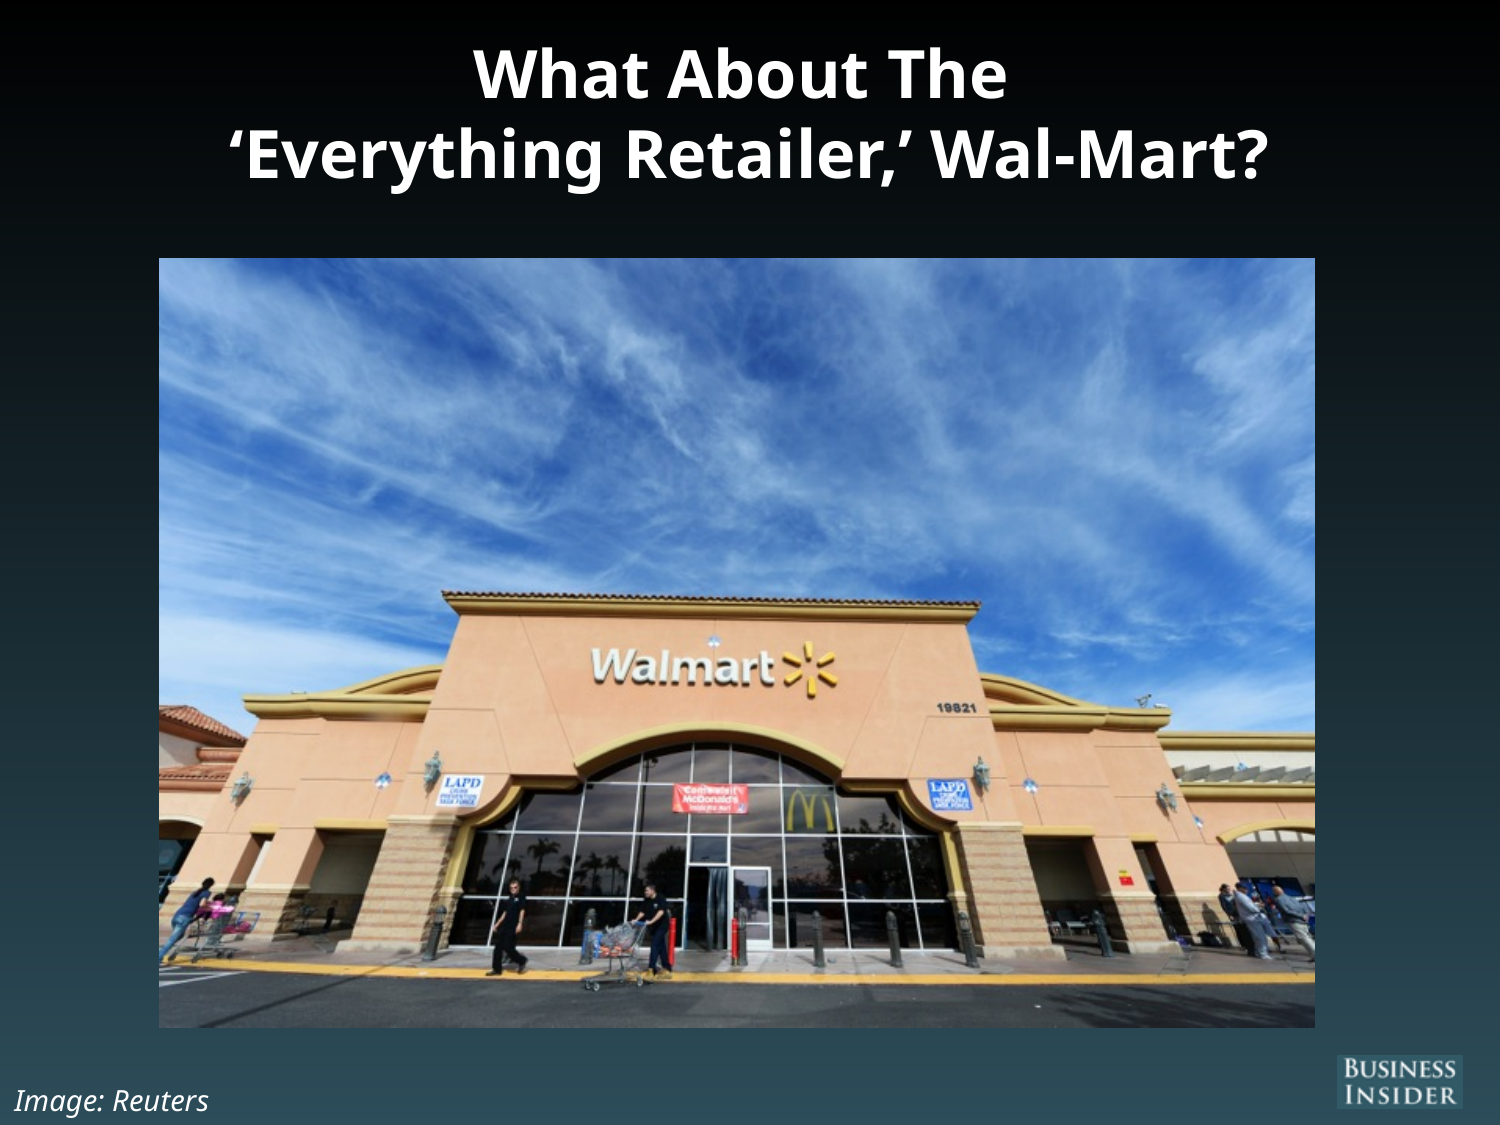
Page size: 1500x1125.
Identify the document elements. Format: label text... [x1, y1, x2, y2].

picture [1337, 1055, 1463, 1109]
text_box Image: Reuters [0, 1074, 224, 1125]
title What About The ‘Everything Retailer,’ Wal-Mart? [0, 113, 1500, 200]
picture [159, 258, 1316, 1029]
